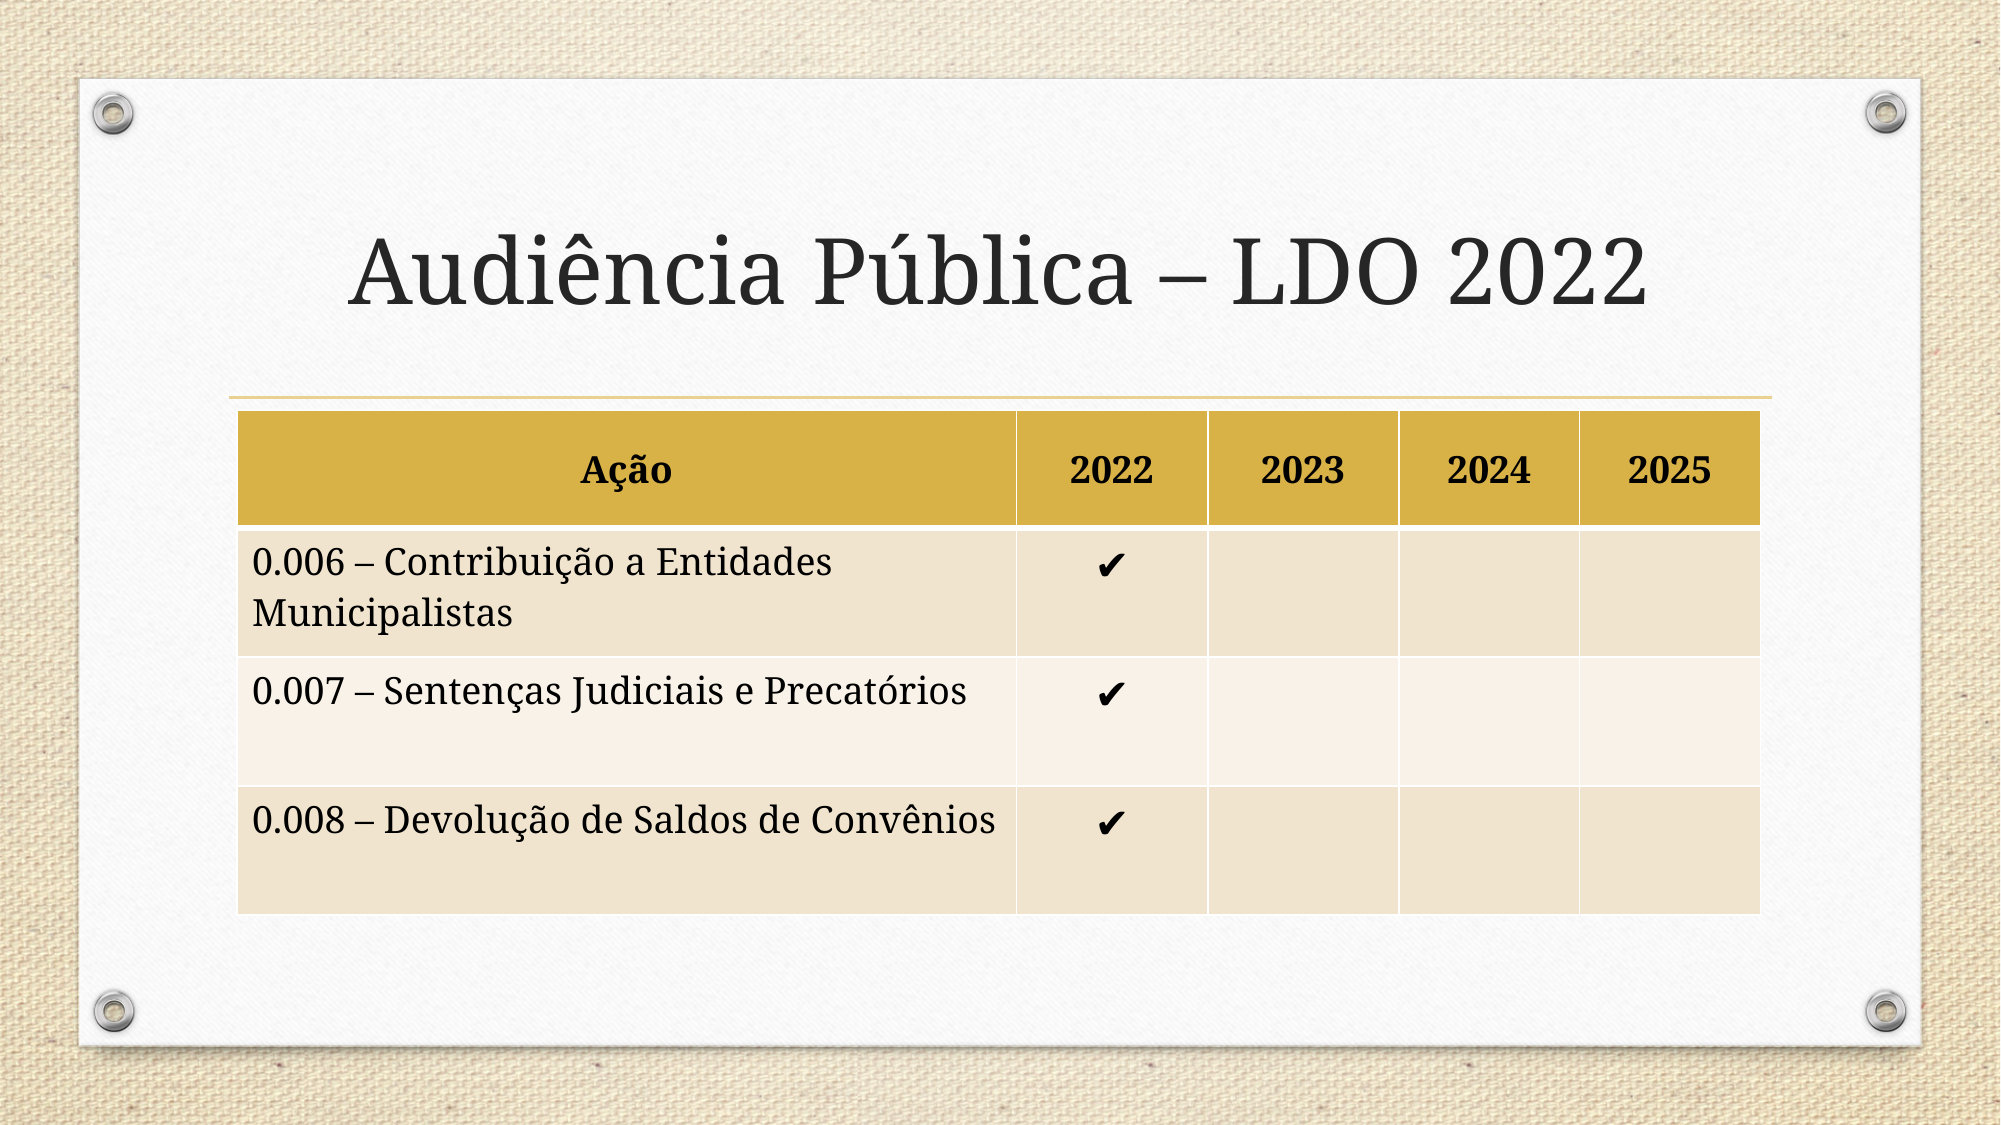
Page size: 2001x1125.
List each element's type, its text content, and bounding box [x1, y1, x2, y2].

table_cell 0.007 – Sentenças Judiciais e Precatórios [238, 658, 1016, 785]
table_header 2025 [1580, 411, 1760, 525]
table_cell ✔ [1017, 658, 1207, 785]
table_cell [1209, 658, 1398, 785]
table_cell 0.008 – Devolução de Saldos de Convênios [238, 787, 1016, 914]
table_cell [1400, 787, 1579, 914]
title Audiência Pública – LDO 2022 [212, 161, 1788, 375]
table_cell [1580, 787, 1760, 914]
table_cell [1209, 531, 1398, 656]
table_cell ✔ [1017, 531, 1207, 656]
table_header 2024 [1400, 411, 1579, 525]
table_cell 0.006 – Contribuição a Entidades Municipalistas [238, 531, 1016, 656]
table_header Ação [238, 411, 1016, 525]
picture [0, 0, 2001, 1125]
table_cell [1400, 531, 1579, 656]
table_cell [1580, 531, 1760, 656]
table_cell [1209, 787, 1398, 914]
table_cell [1400, 658, 1579, 785]
table_cell [1580, 658, 1760, 785]
table_header 2023 [1209, 411, 1398, 525]
table_header 2022 [1017, 411, 1207, 525]
table_cell ✔ [1017, 787, 1207, 914]
